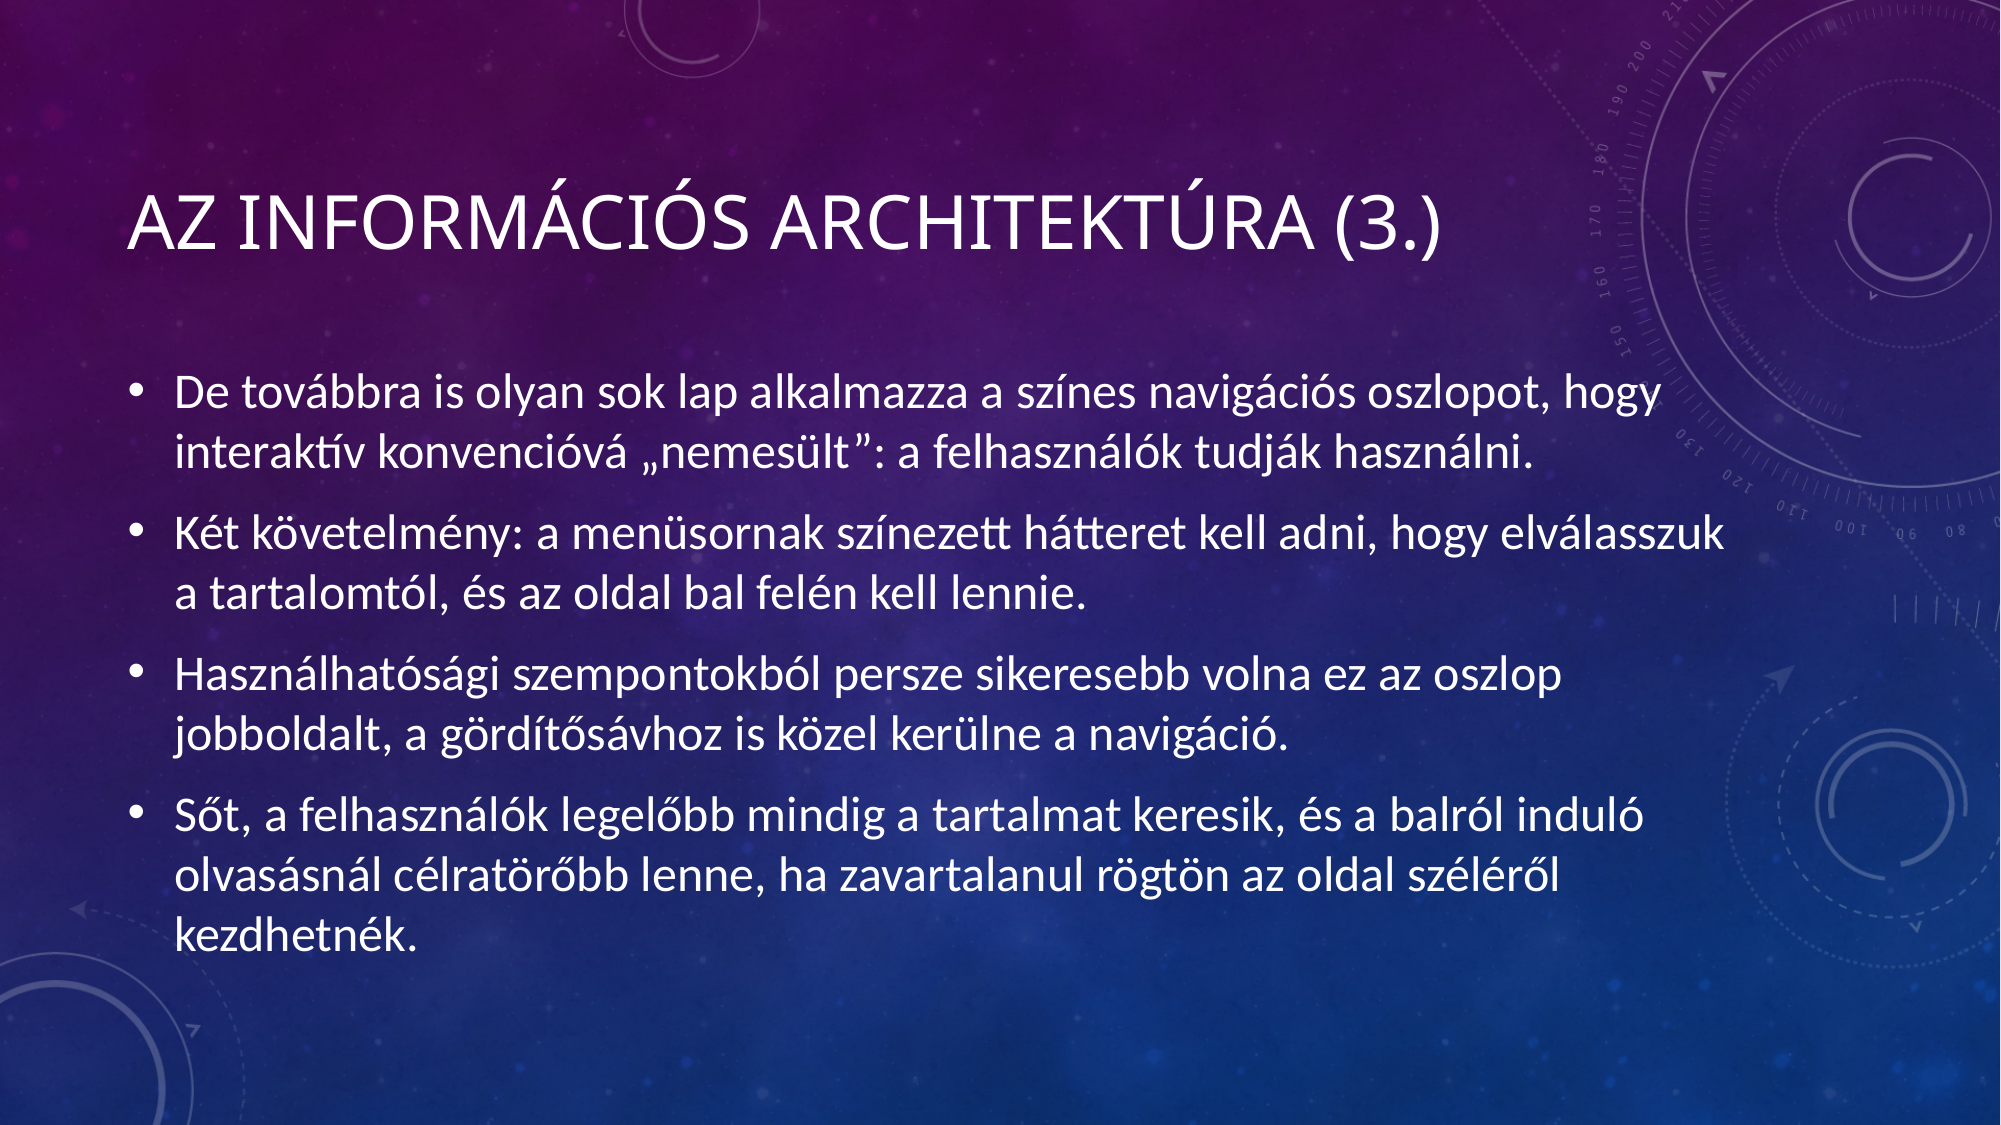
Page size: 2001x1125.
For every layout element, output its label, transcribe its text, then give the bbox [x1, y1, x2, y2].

picture [0, 0, 2001, 1125]
title AZ INFORMÁCIÓS ARCHITEKTÚRA (3.) [112, 99, 1775, 339]
list De továbbra is olyan sok lap alkalmazza a színes navigációs oszlopot, hogy interaktív konvencióvá „nemesült”: a felhasználók tudják használni. Két követelmény: a menüsornak színezett hátteret kell adni, hogy elválasszuk a tartalomtól, és az oldal bal felén kell lennie. Használhatósági szempontokból persze sikeresebb volna ez az oszlop jobboldalt, a gördítősávhoz is közel kerülne a navigáció. Sőt, a felhasználók legelőbb mindig a tartalmat keresik, és a balról induló olvasásnál célratörőbb lenne, ha zavartalanul rögtön az oldal széléről kezdhetnék. [112, 351, 1775, 950]
